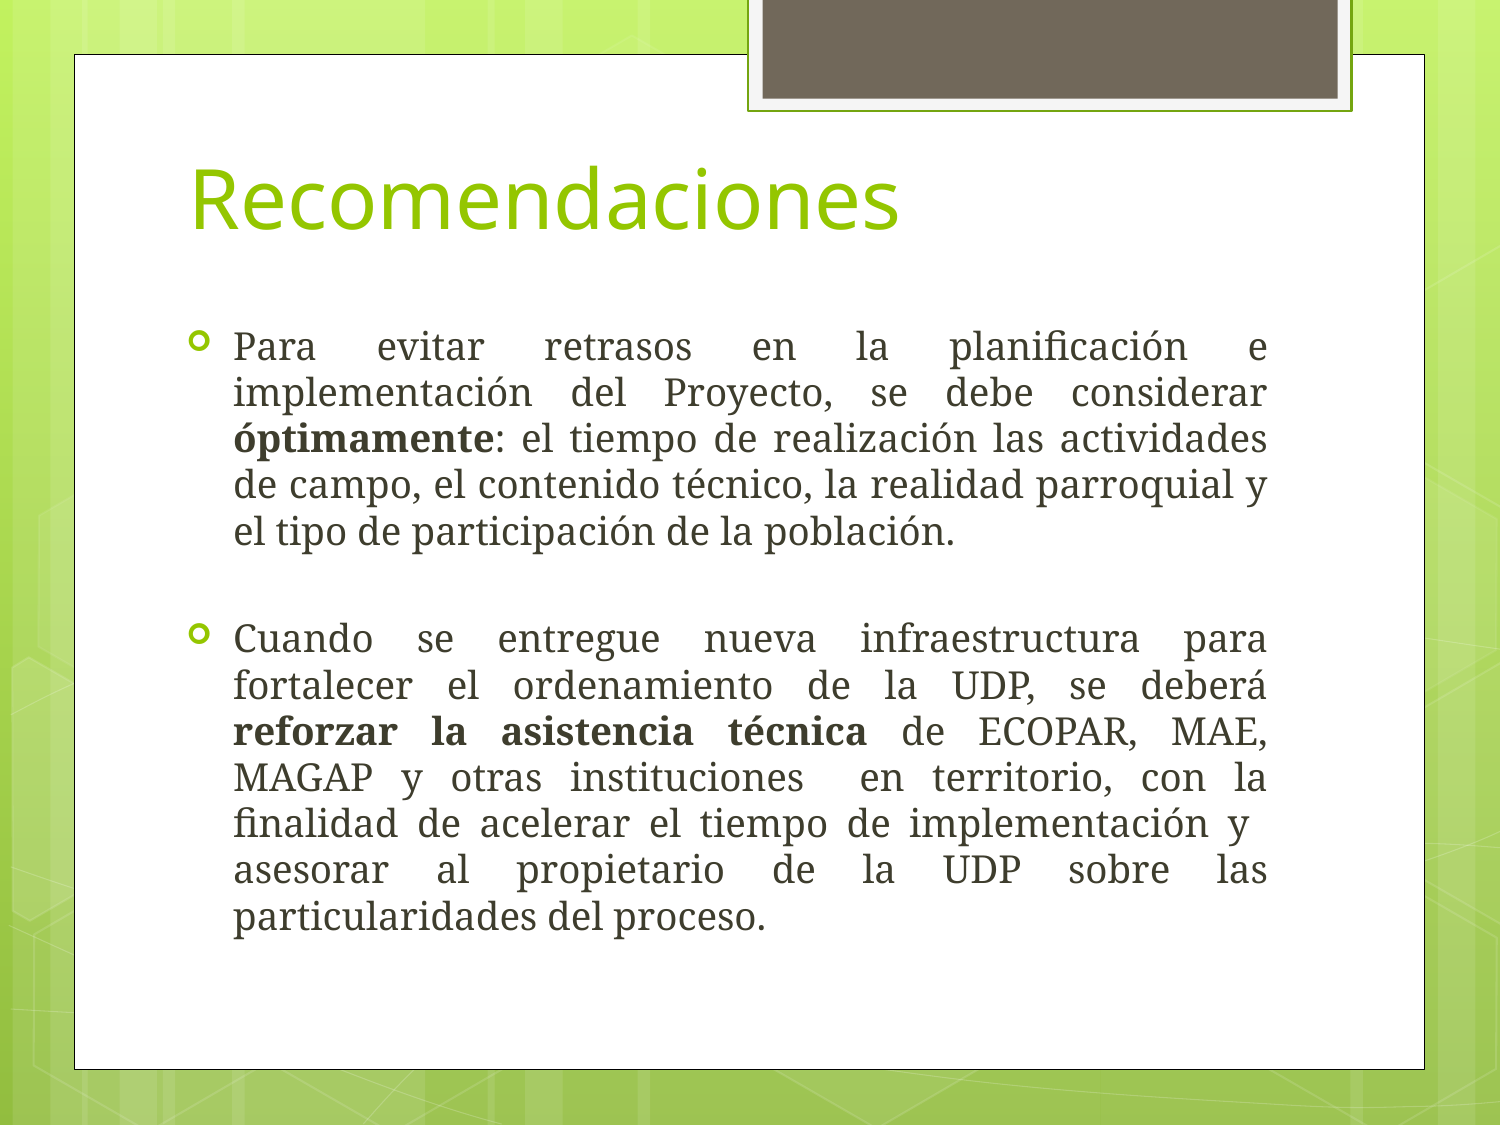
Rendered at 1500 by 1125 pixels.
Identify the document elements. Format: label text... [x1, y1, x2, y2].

list Para evitar retrasos en la planificación e implementación del Proyecto, se debe considerar óptimamente: el tiempo de realización las actividades de campo, el contenido técnico, la realidad parroquial y el tipo de participación de la población. Cuando se entregue nueva infraestructura para fortalecer el ordenamiento de la UDP, se deberá reforzar la asistencia técnica de ECOPAR, MAE, MAGAP y otras instituciones en territorio, con la finalidad de acelerar el tiempo de implementación y asesorar al propietario de la UDP sobre las particularidades del proceso. [171, 314, 1283, 957]
title Recomendaciones [173, 66, 1327, 254]
